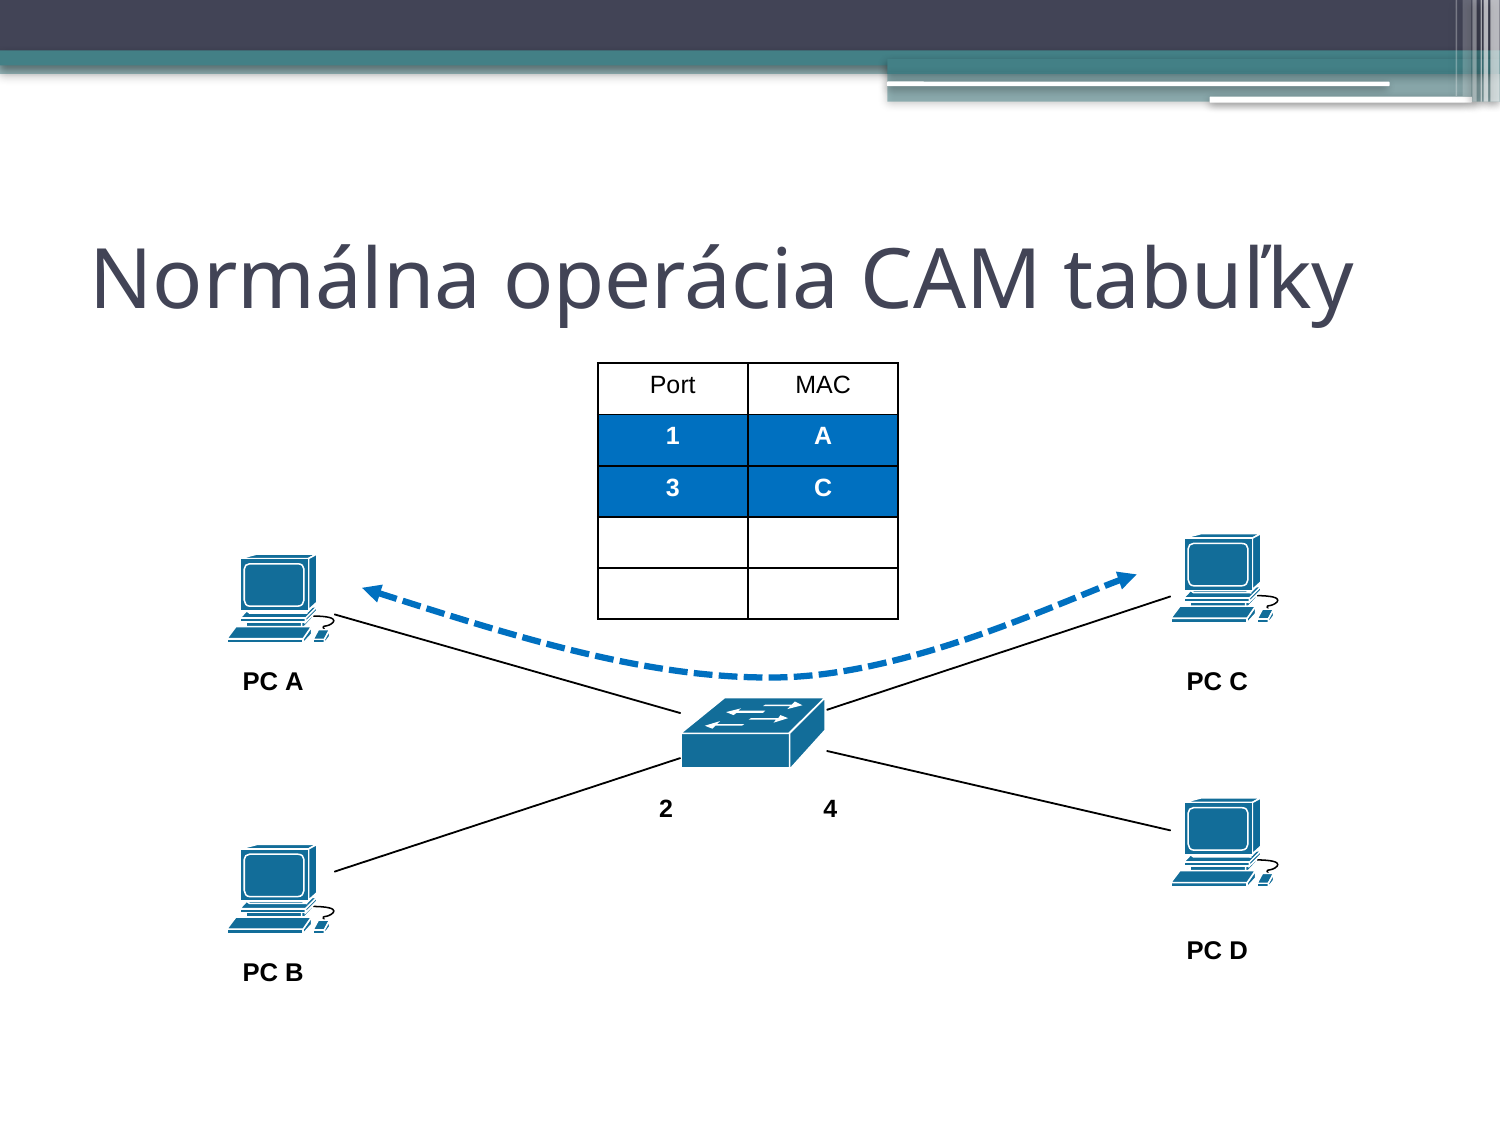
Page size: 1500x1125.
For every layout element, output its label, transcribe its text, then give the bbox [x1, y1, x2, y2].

table_cell [749, 518, 897, 524]
title Normálna operácia CAM tabuľky [75, 187, 1425, 363]
table_cell 3 [599, 467, 747, 516]
table_cell C [749, 467, 897, 516]
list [152, 527, 1339, 997]
table_header MAC [749, 364, 897, 414]
table_cell A [749, 415, 897, 465]
table_cell [599, 518, 747, 524]
table_cell 1 [599, 415, 747, 465]
table_header Port [599, 364, 747, 414]
